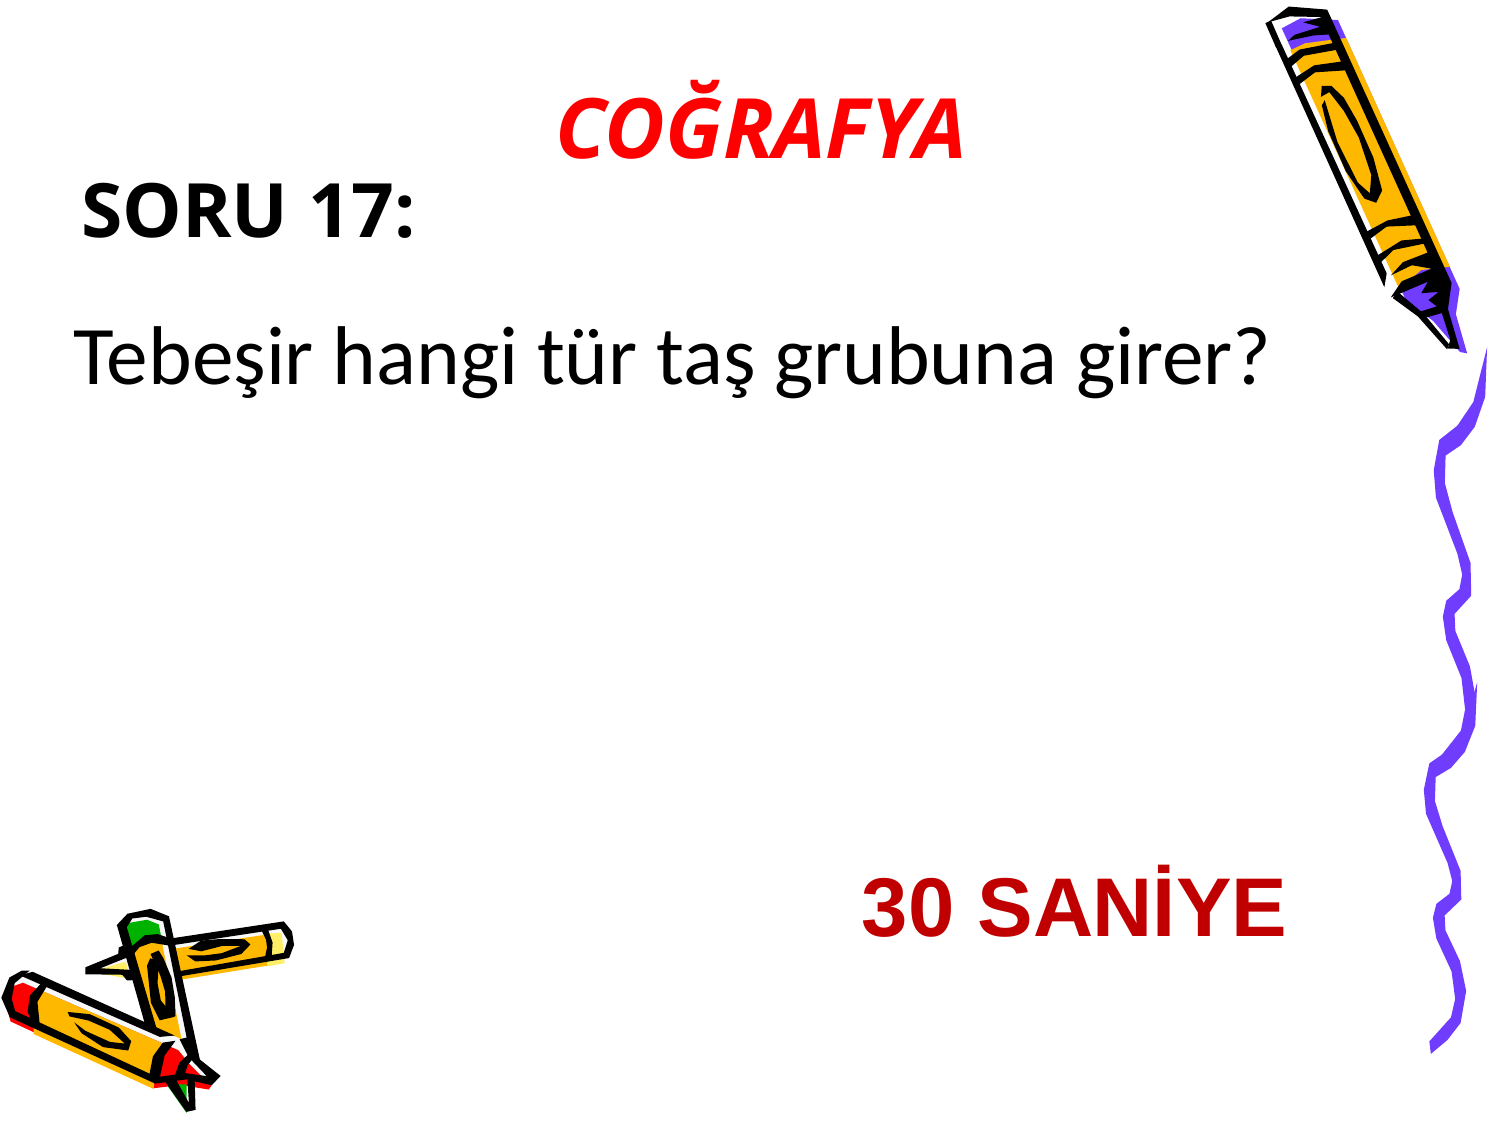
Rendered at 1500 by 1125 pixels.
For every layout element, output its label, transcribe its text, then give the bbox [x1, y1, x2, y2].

text_box Tebeşir hangi tür taş grubuna girer? [40, 278, 1363, 545]
text_box SORU 17: [66, 172, 1367, 256]
text_box 30 SANİYE [847, 846, 1326, 961]
text_box COĞRAFYA [123, 54, 1399, 197]
